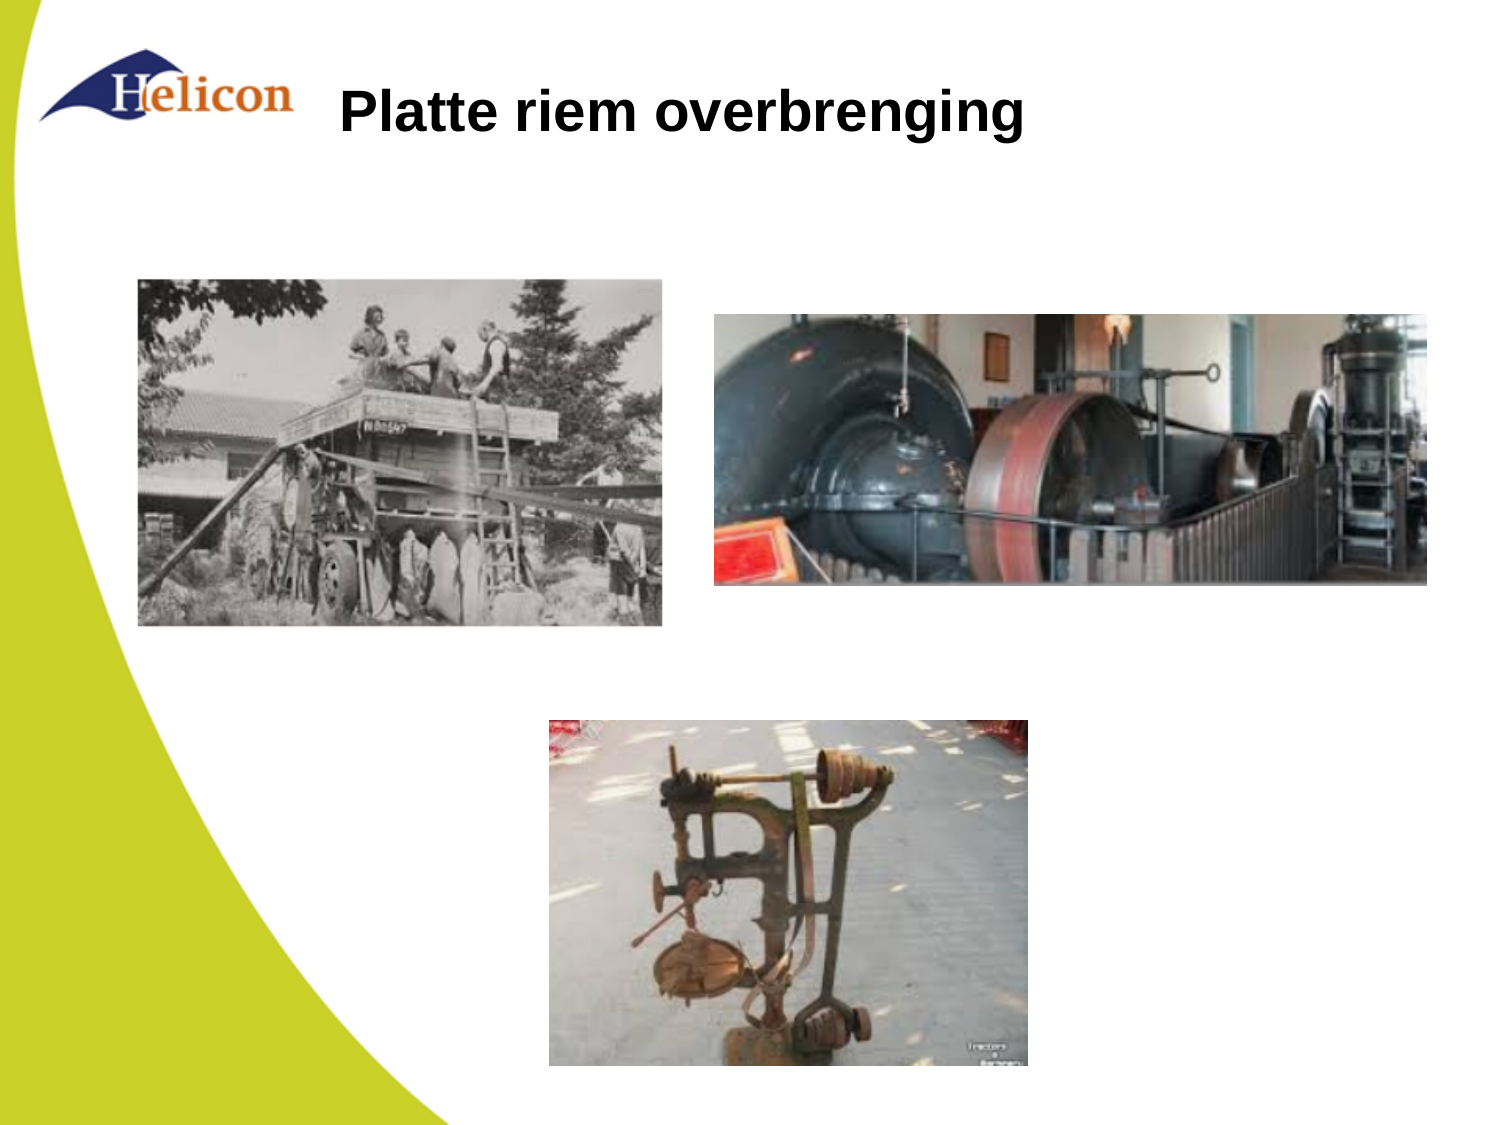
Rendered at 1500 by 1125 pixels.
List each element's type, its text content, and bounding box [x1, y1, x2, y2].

title Platte riem overbrenging [324, 54, 1415, 161]
picture [0, 0, 1500, 1125]
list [714, 313, 1427, 587]
